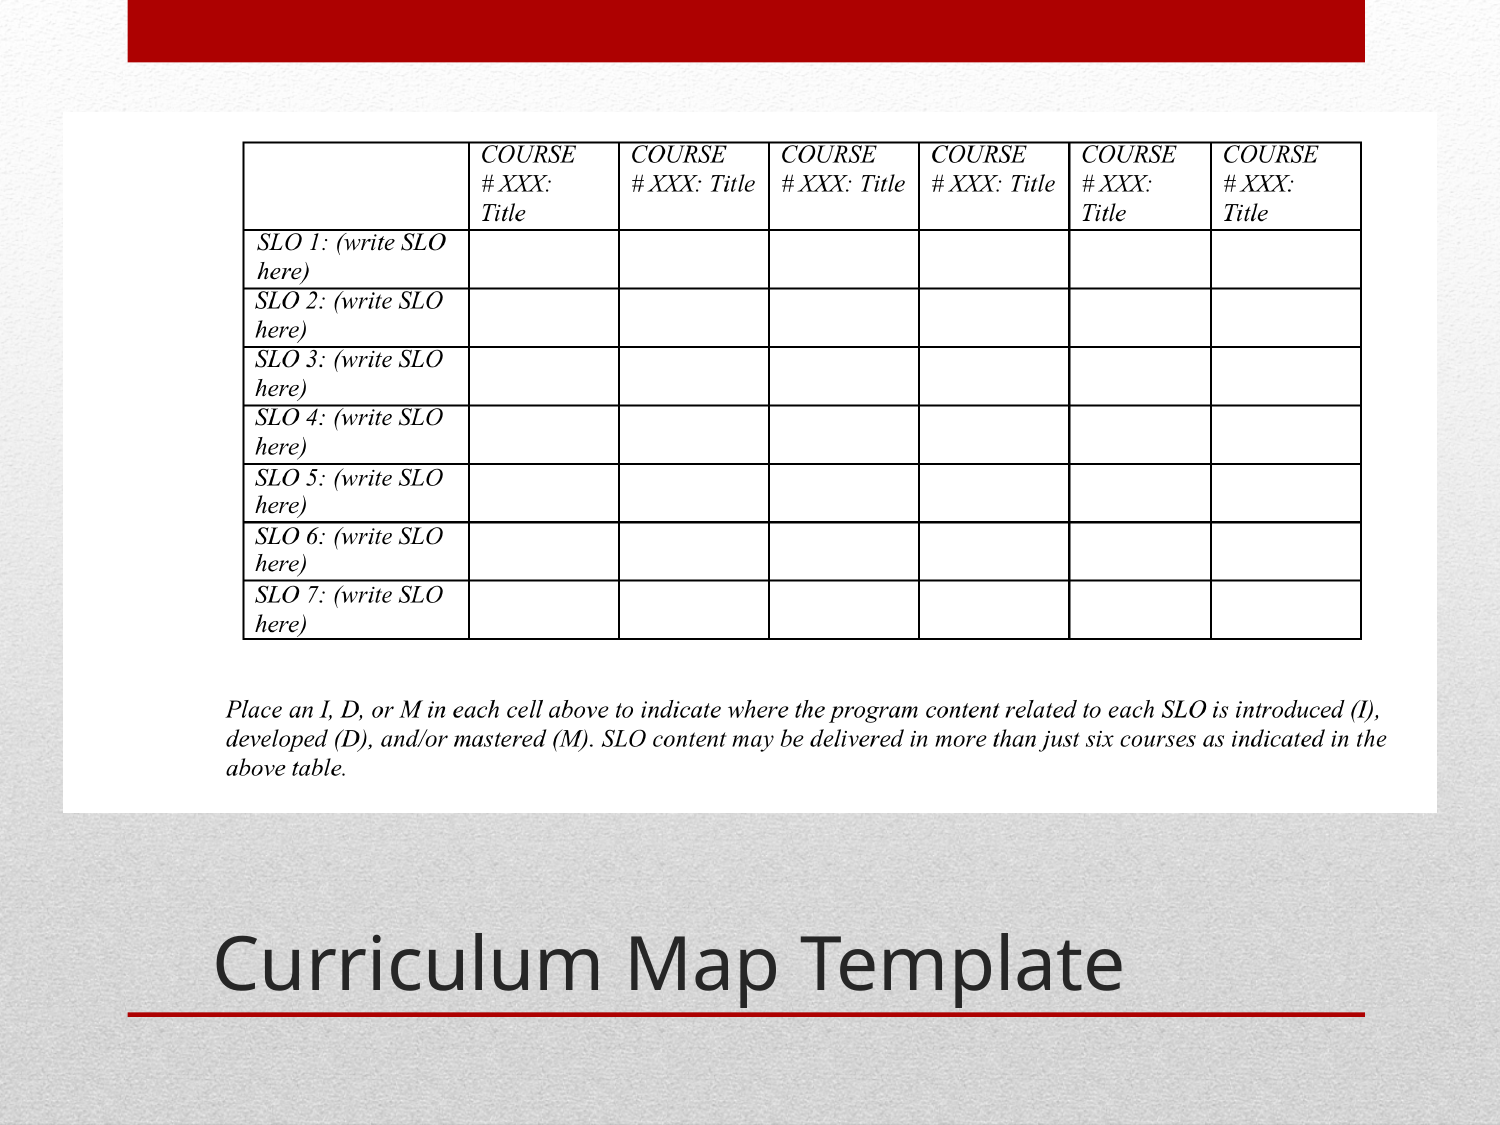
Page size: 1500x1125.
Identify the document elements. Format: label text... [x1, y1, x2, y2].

title Curriculum Map Template [113, 867, 1226, 1013]
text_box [62, 111, 1438, 814]
